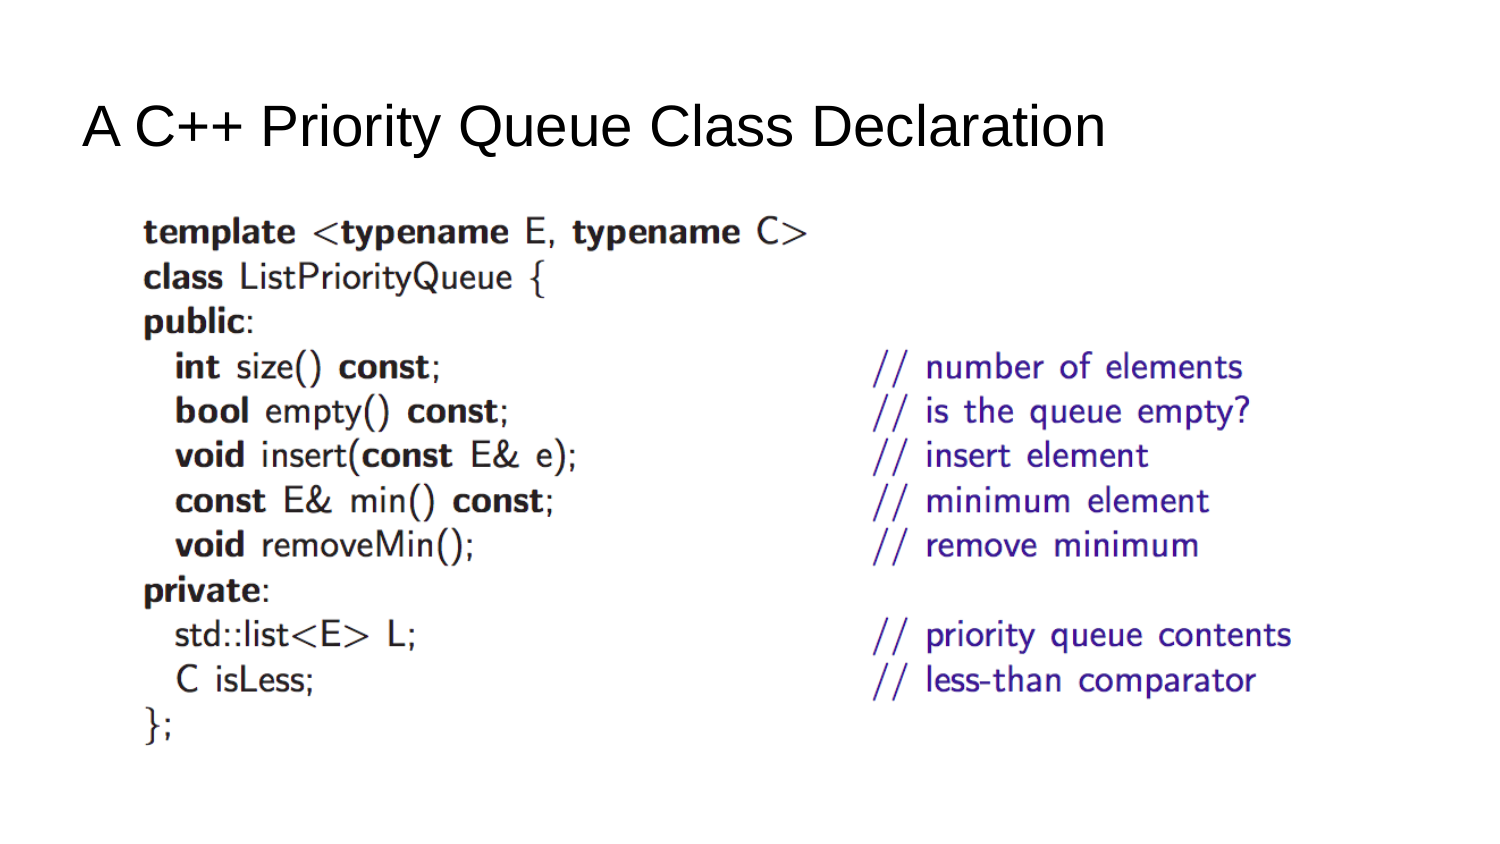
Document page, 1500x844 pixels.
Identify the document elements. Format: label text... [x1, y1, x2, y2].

picture [87, 197, 1392, 772]
title A C++ Priority Queue Class Declaration [51, 72, 1449, 167]
